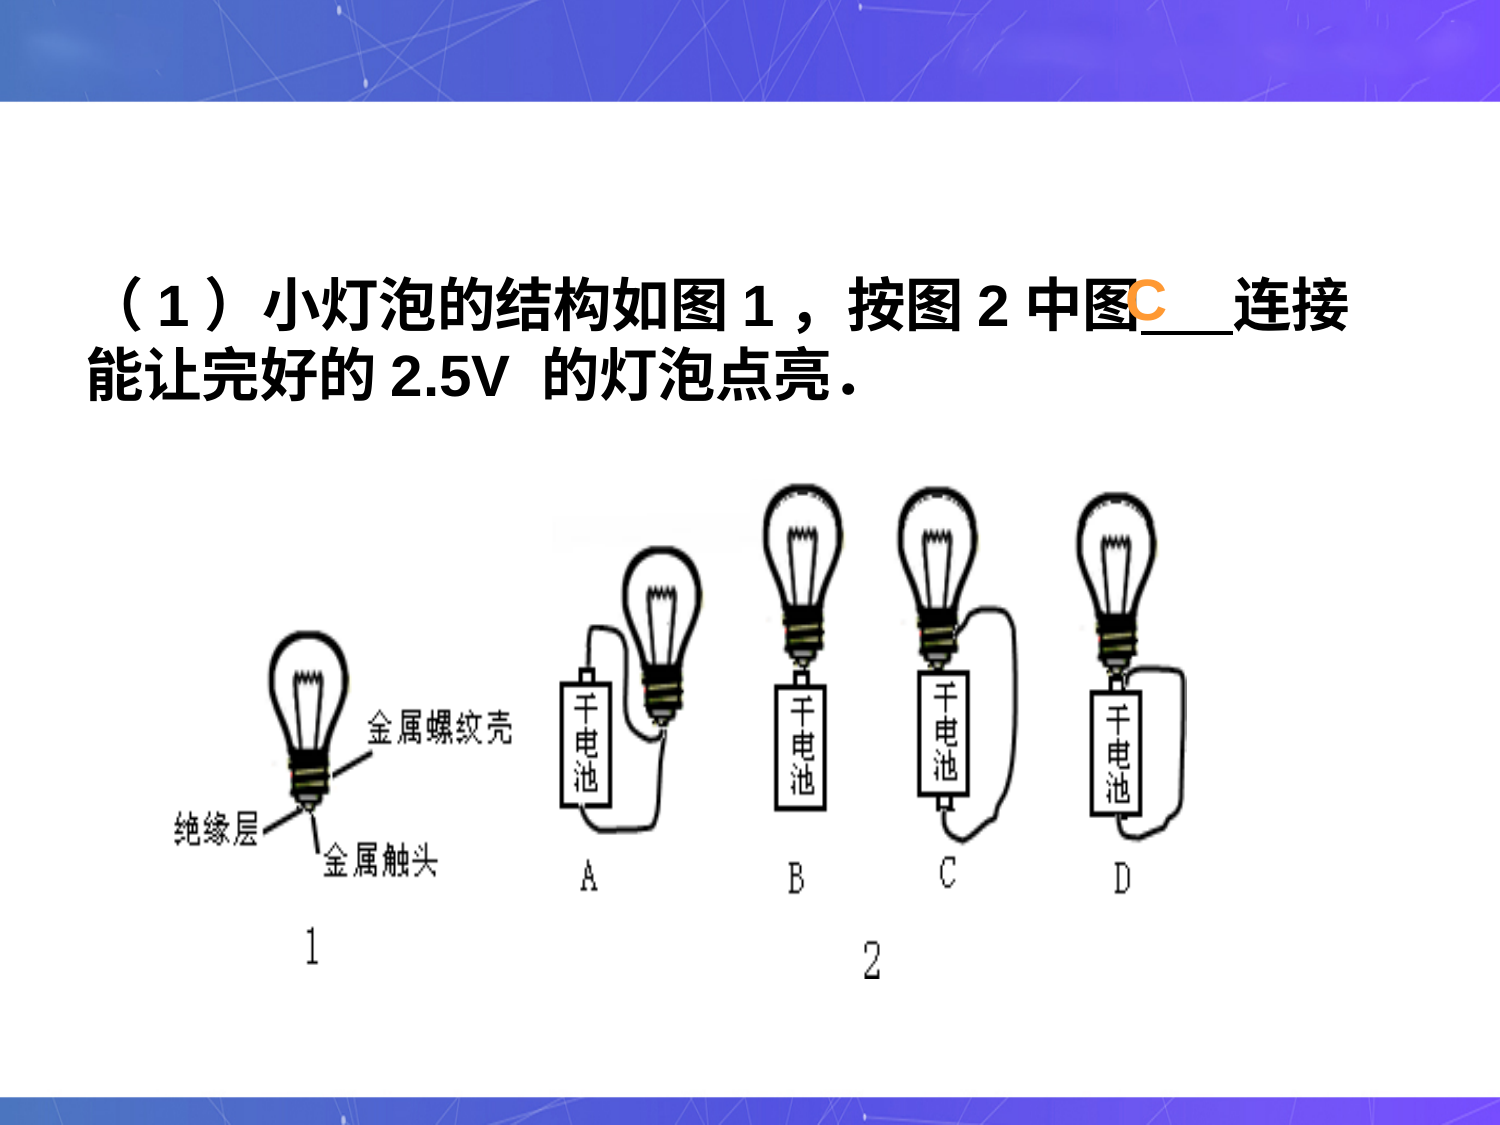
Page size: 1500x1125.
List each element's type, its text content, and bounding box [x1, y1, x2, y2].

picture [0, 0, 1500, 1125]
text_box （1）小灯泡的结构如图1，按图2中图 连接 能让完好的2.5V 的灯泡点亮． [70, 260, 1365, 416]
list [171, 479, 1187, 979]
text_box C [1110, 254, 1182, 340]
